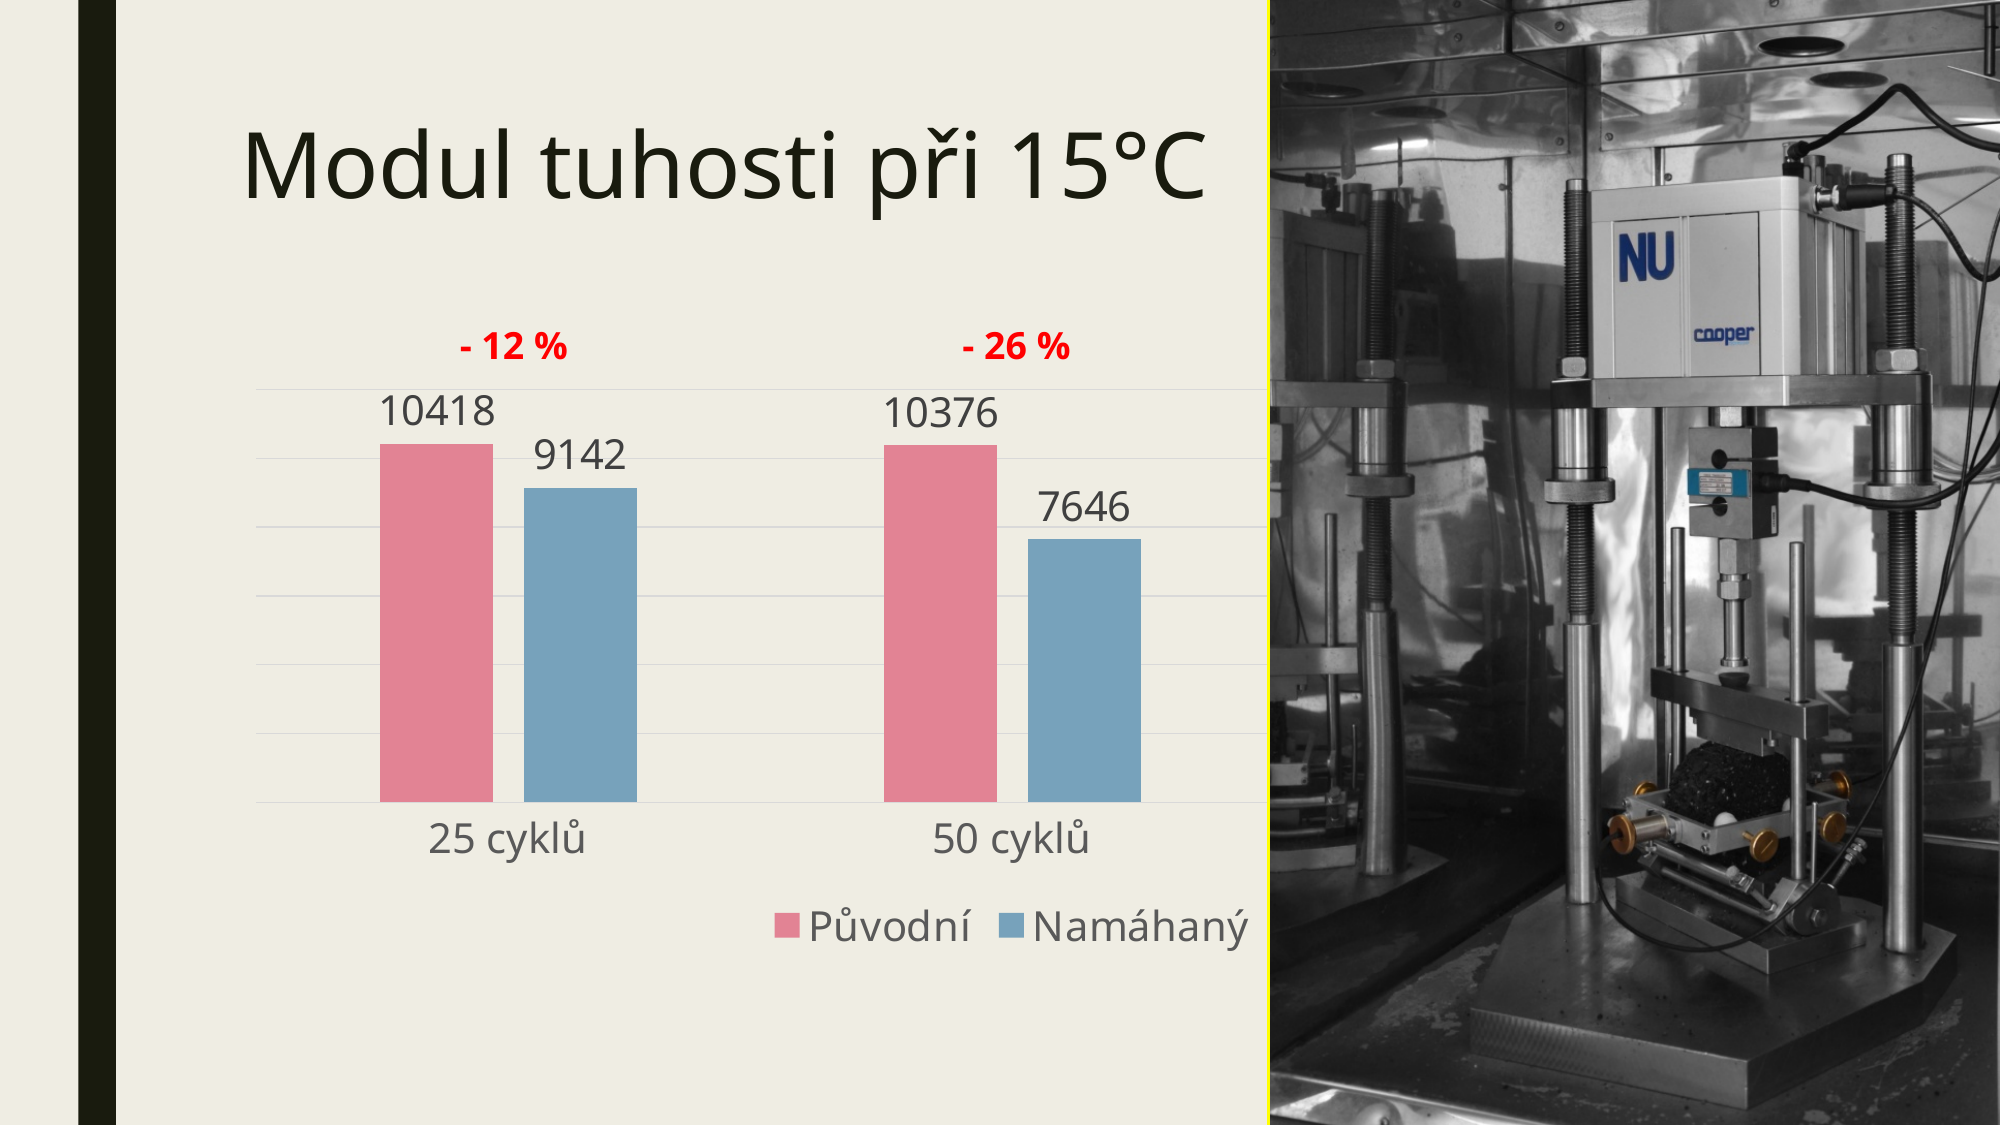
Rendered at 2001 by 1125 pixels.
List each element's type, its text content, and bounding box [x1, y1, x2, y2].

text_box - 26 % [947, 314, 1163, 374]
chart [224, 374, 1269, 963]
title Modul tuhosti při 15°C [225, 112, 1267, 357]
picture [1269, 0, 2000, 1125]
text_box - 12 % [445, 314, 661, 374]
